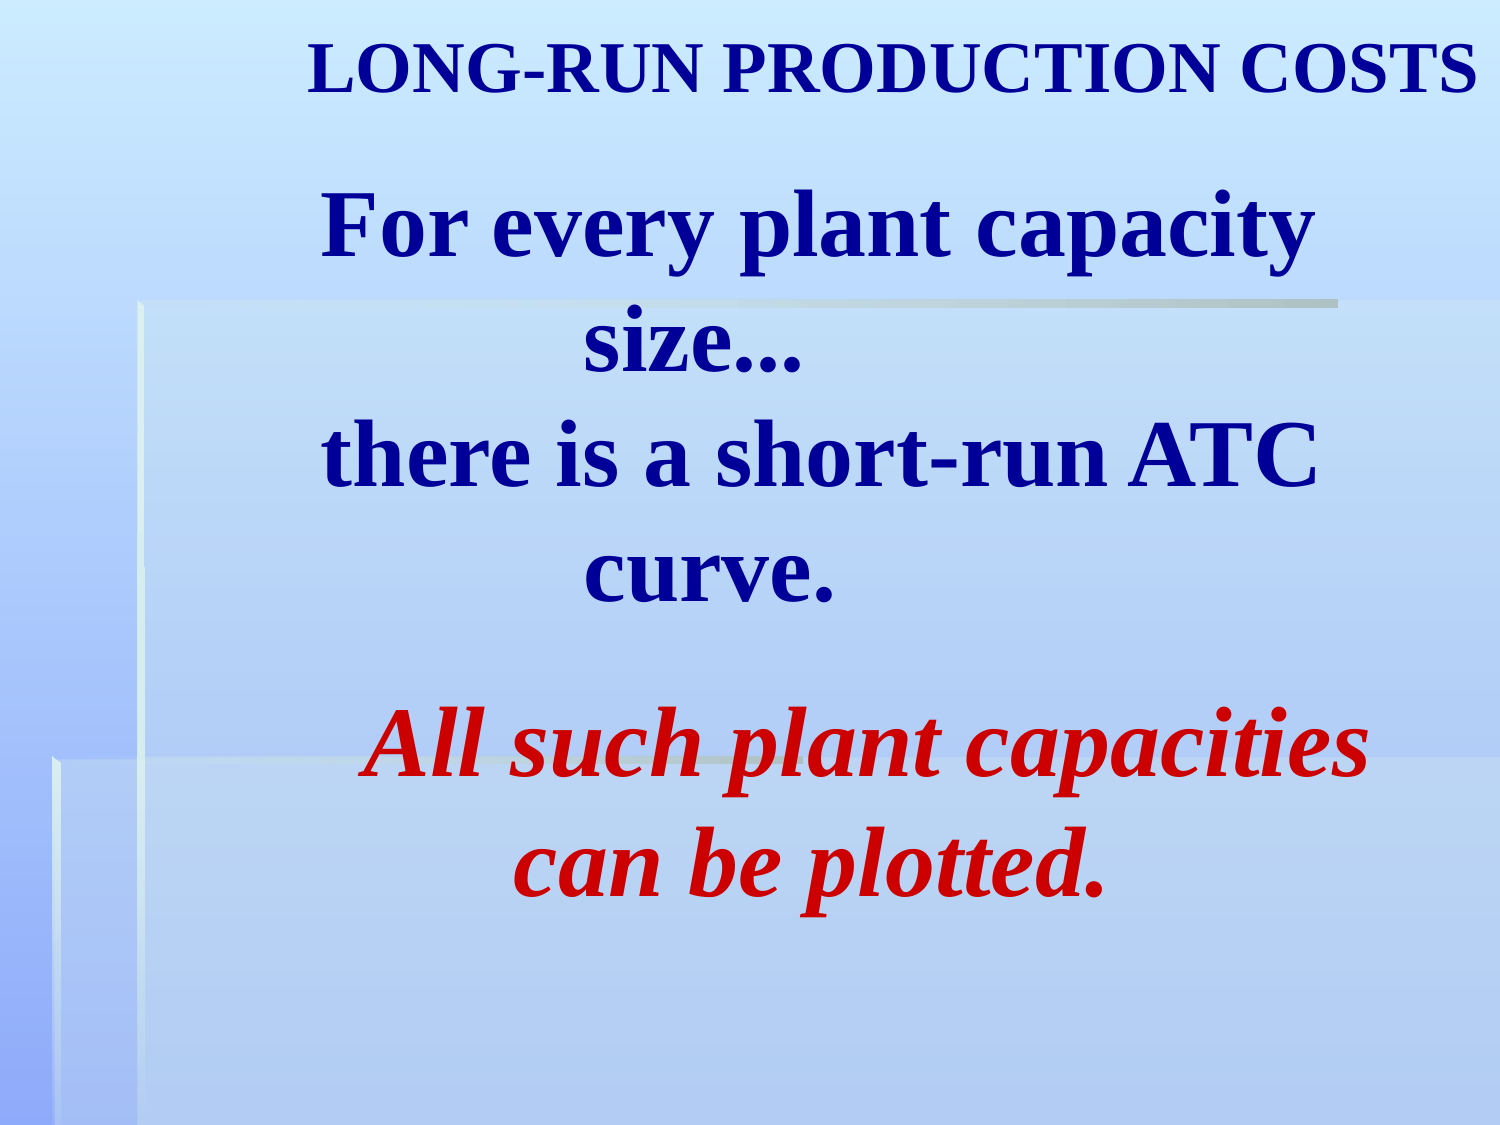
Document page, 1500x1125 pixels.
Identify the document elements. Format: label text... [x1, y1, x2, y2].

text_box All such plant capacities can be plotted. [348, 669, 1387, 924]
text_box For every plant capacity size... there is a short-run ATC curve. [305, 153, 1435, 628]
text_box LONG-RUN PRODUCTION COSTS [292, 12, 1495, 115]
